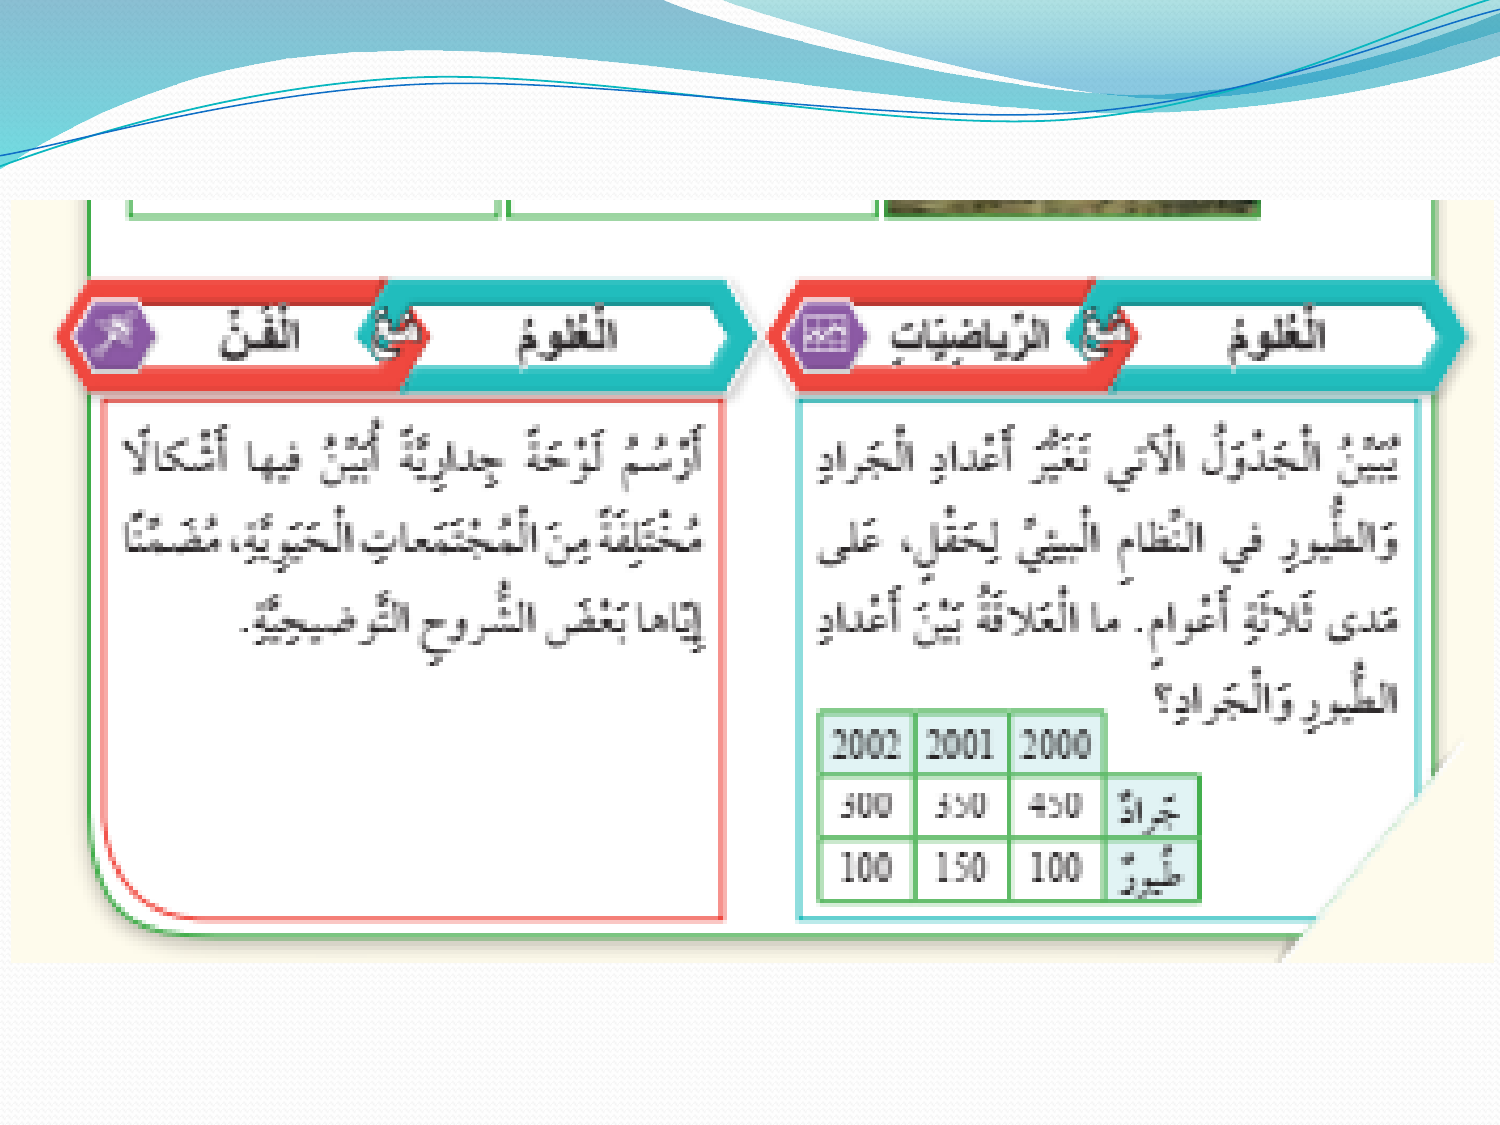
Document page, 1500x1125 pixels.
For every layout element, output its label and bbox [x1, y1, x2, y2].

list [10, 199, 1495, 963]
